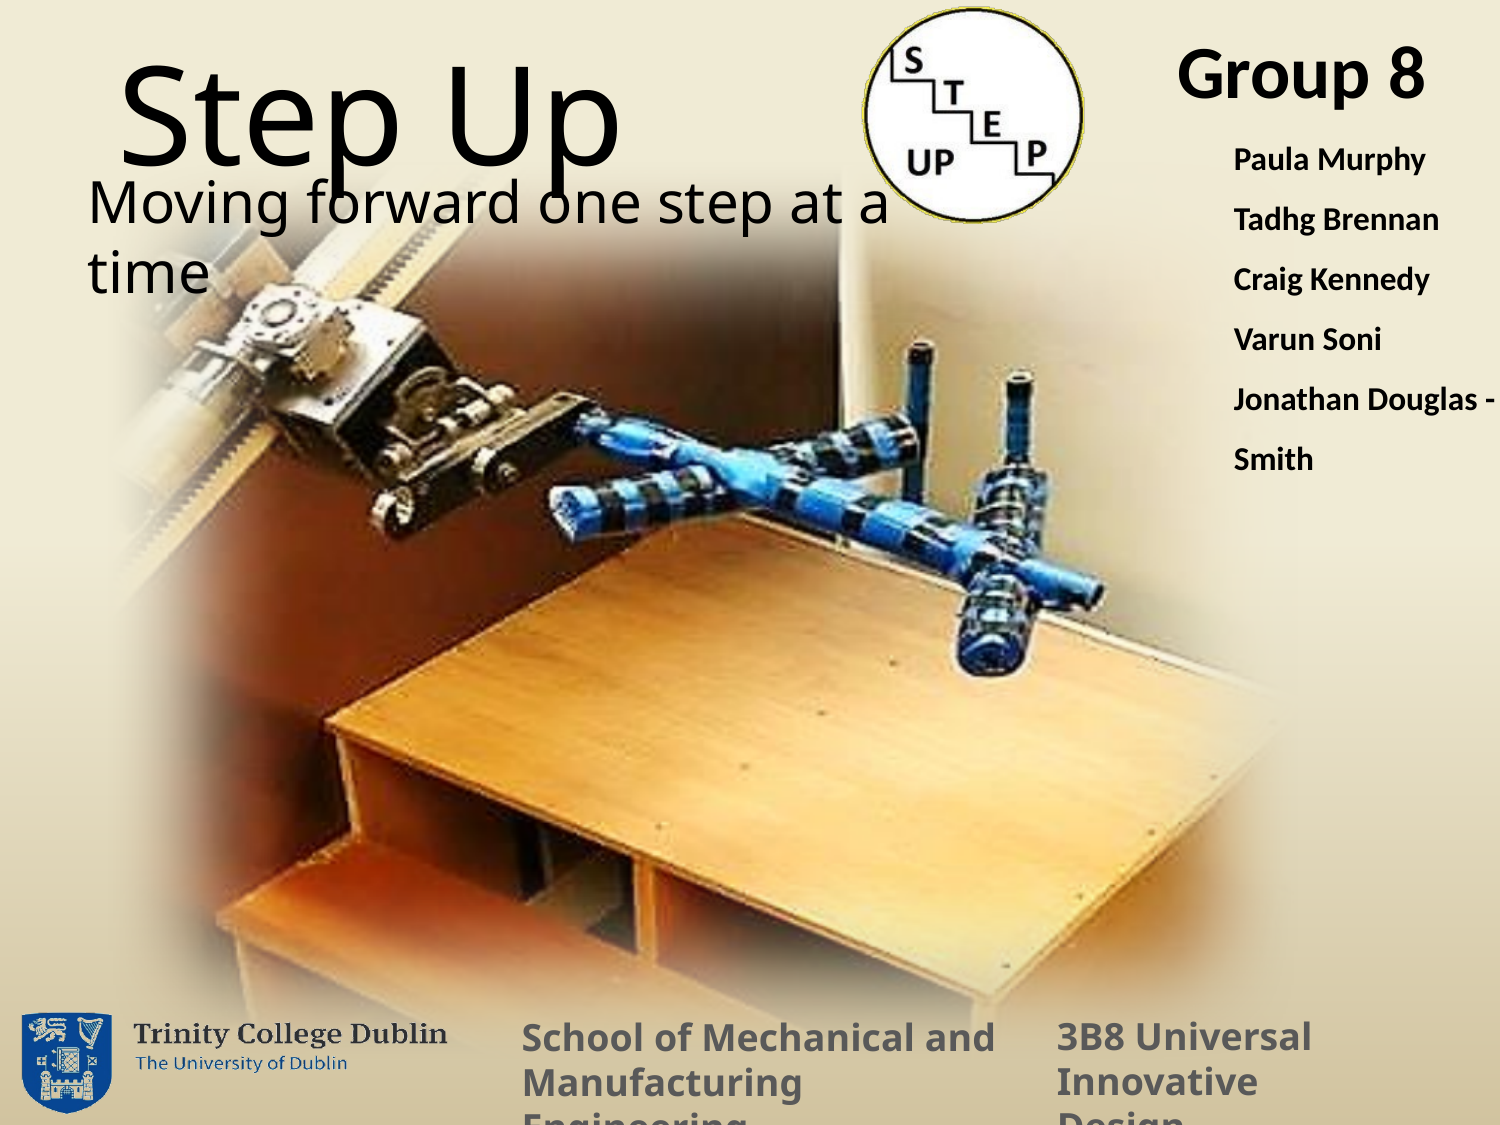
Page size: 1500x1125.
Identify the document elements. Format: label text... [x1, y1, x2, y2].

text_box Paula Murphy Tadhg Brennan Craig Kennedy Varun Soni Jonathan Douglas - Smith [1230, 115, 1500, 479]
text_box Moving forward one step at a time [84, 163, 97, 307]
title Step Up [44, 45, 700, 175]
text_box 3B8 Universal Innovative Design [1053, 1010, 1396, 1125]
text_box School of Mechanical and Manufacturing Engineering [524, 1072, 1030, 1125]
picture [0, 1, 1305, 1125]
text_box Group 8 [1173, 21, 1467, 116]
